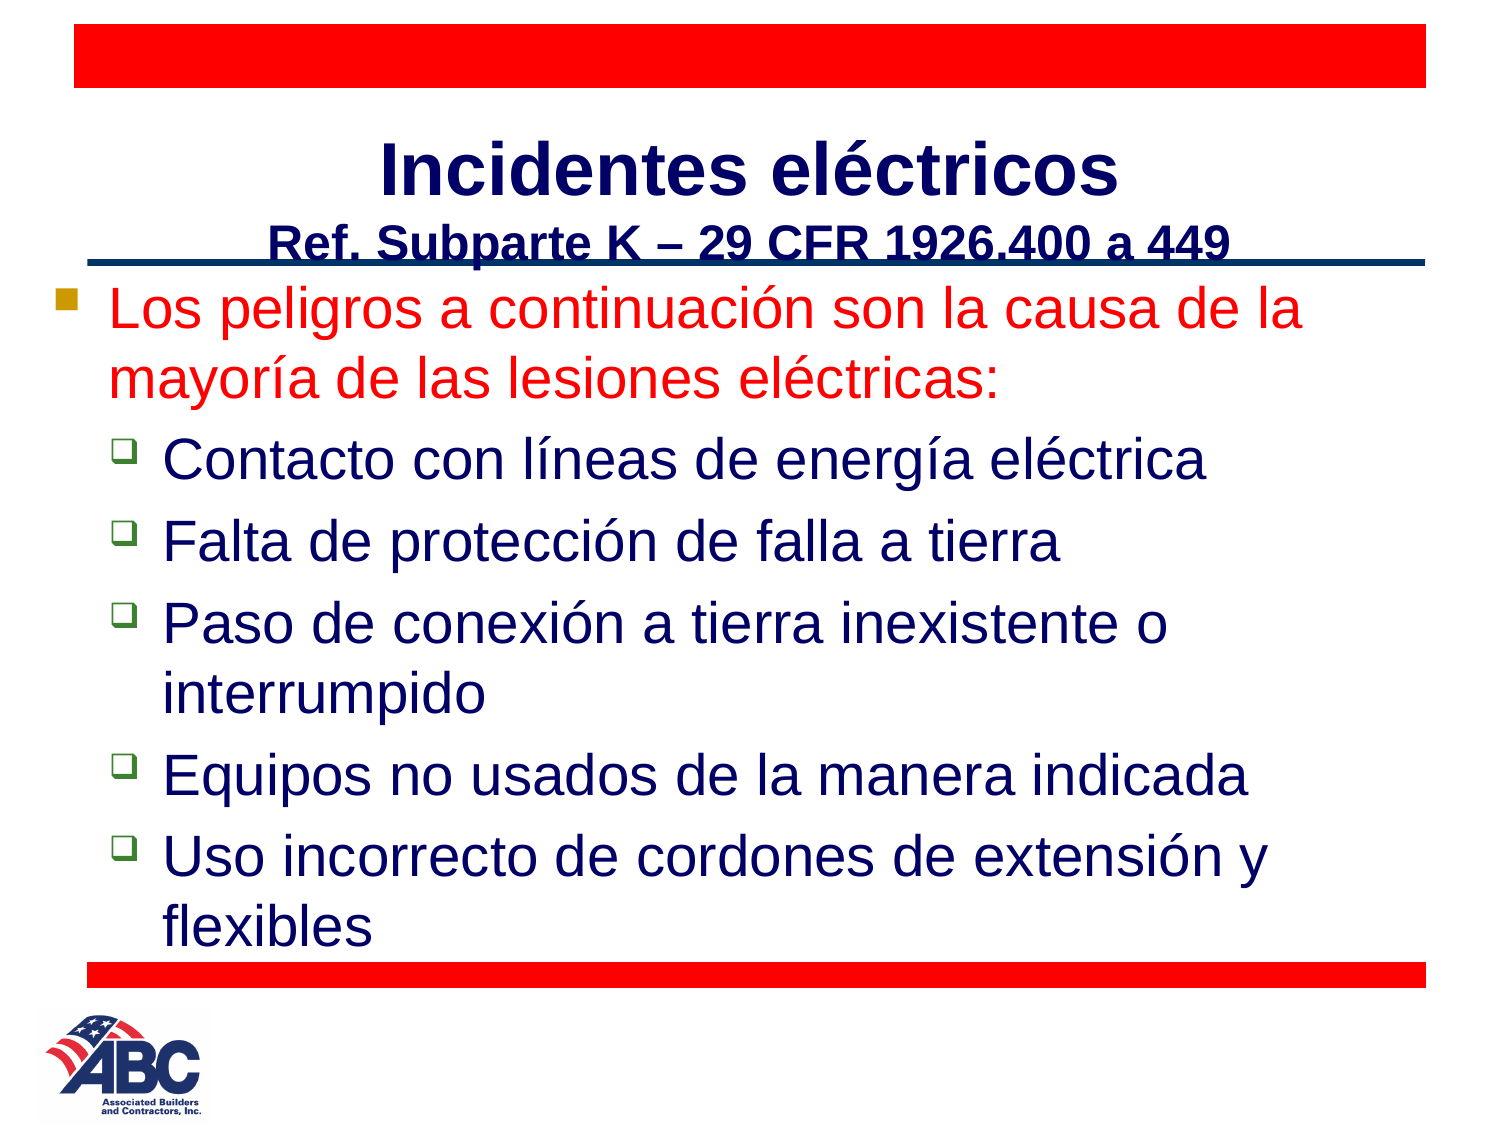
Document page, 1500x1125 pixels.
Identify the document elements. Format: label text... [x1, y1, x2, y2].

title Incidentes eléctricos Ref. Subparte K – 29 CFR 1926.400 a 449 [75, 112, 1425, 220]
list Los peligros a continuación son la causa de la mayoría de las lesiones eléctricas: Contacto con líneas de energía eléctrica Falta de protección de falla a tierra Paso de conexión a tierra inexistente o interrumpido Equipos no usados de la manera indicada Uso incorrecto de cordones de extensión y flexibles [37, 262, 1463, 1006]
picture [37, 1006, 213, 1125]
